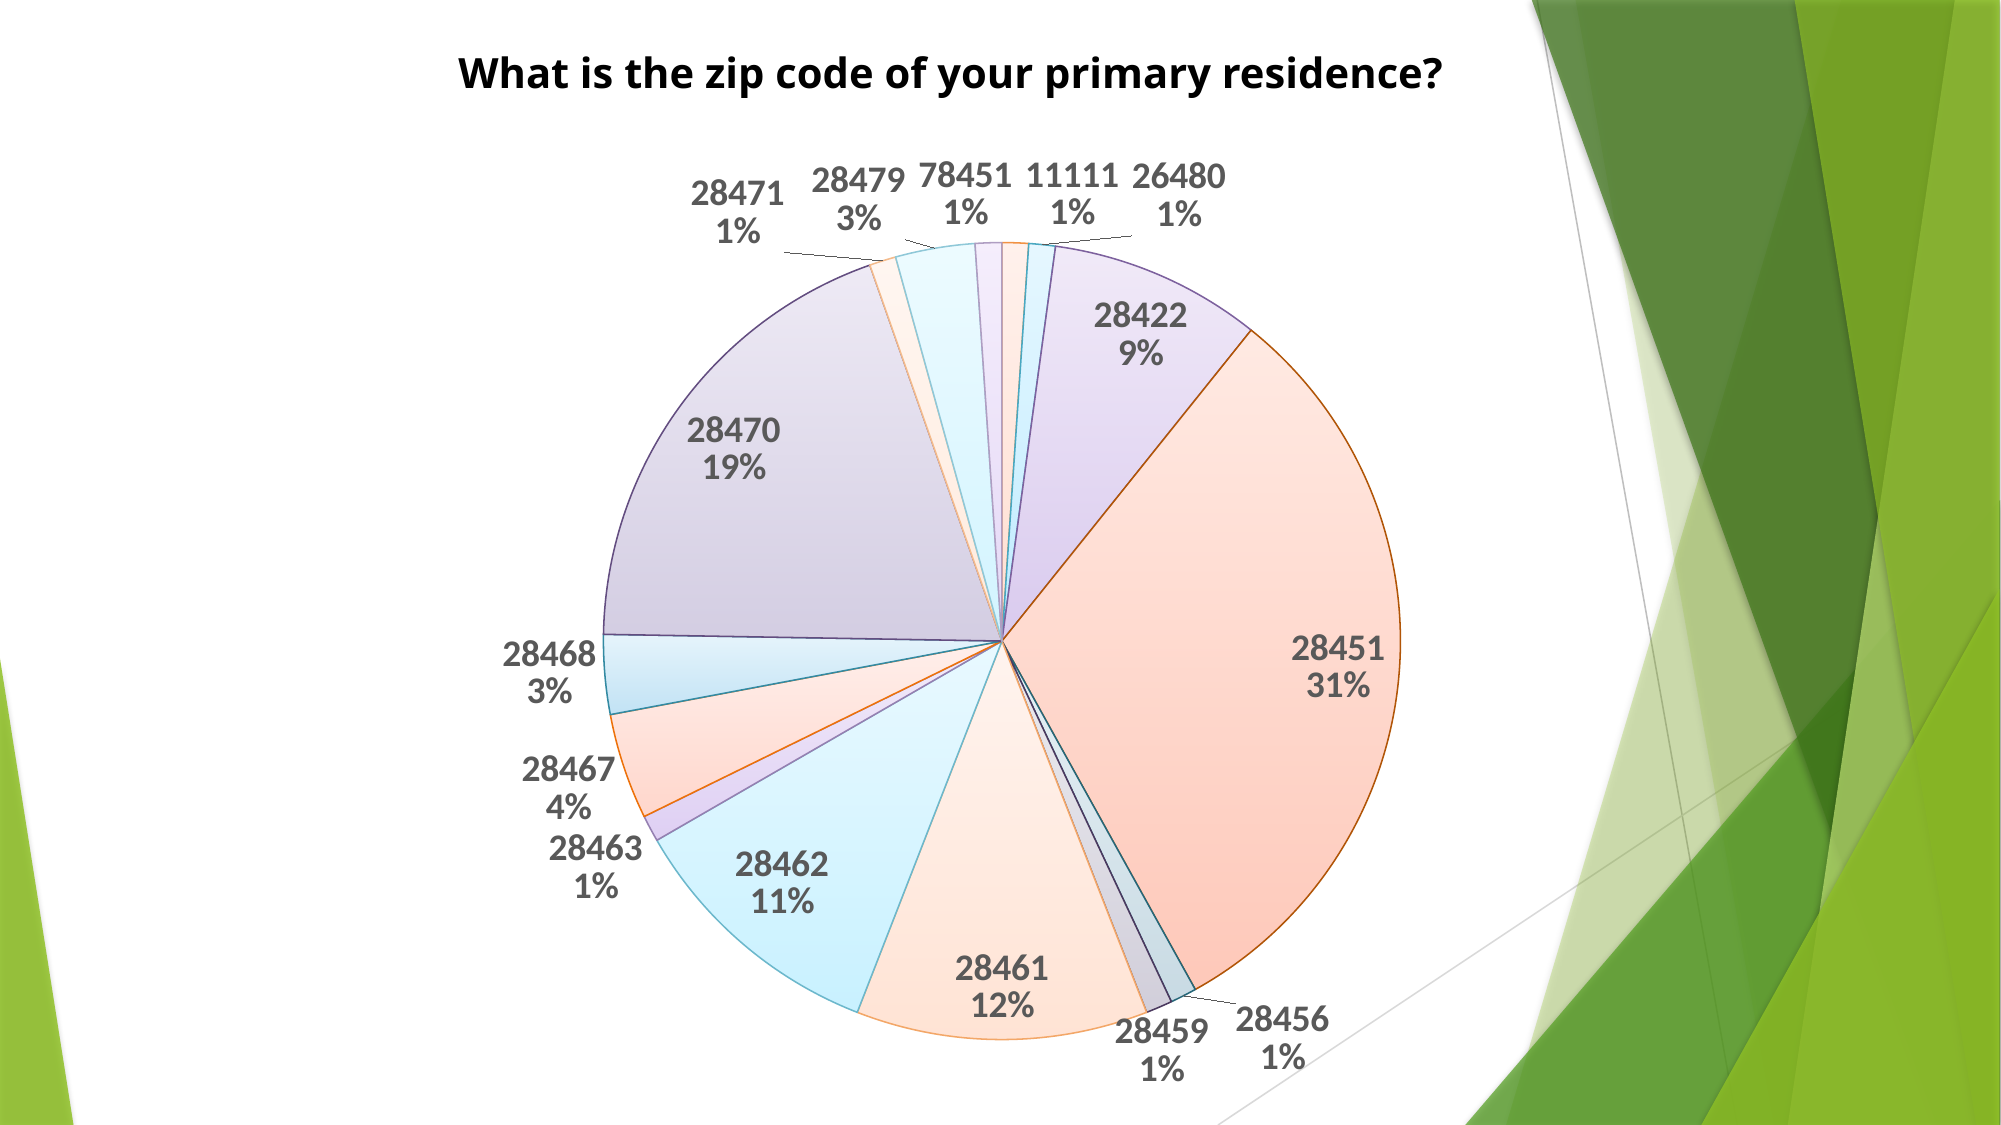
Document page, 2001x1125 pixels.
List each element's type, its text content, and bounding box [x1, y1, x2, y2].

chart [273, 138, 1629, 1125]
text_box What is the zip code of your primary residence? [443, 35, 1459, 105]
